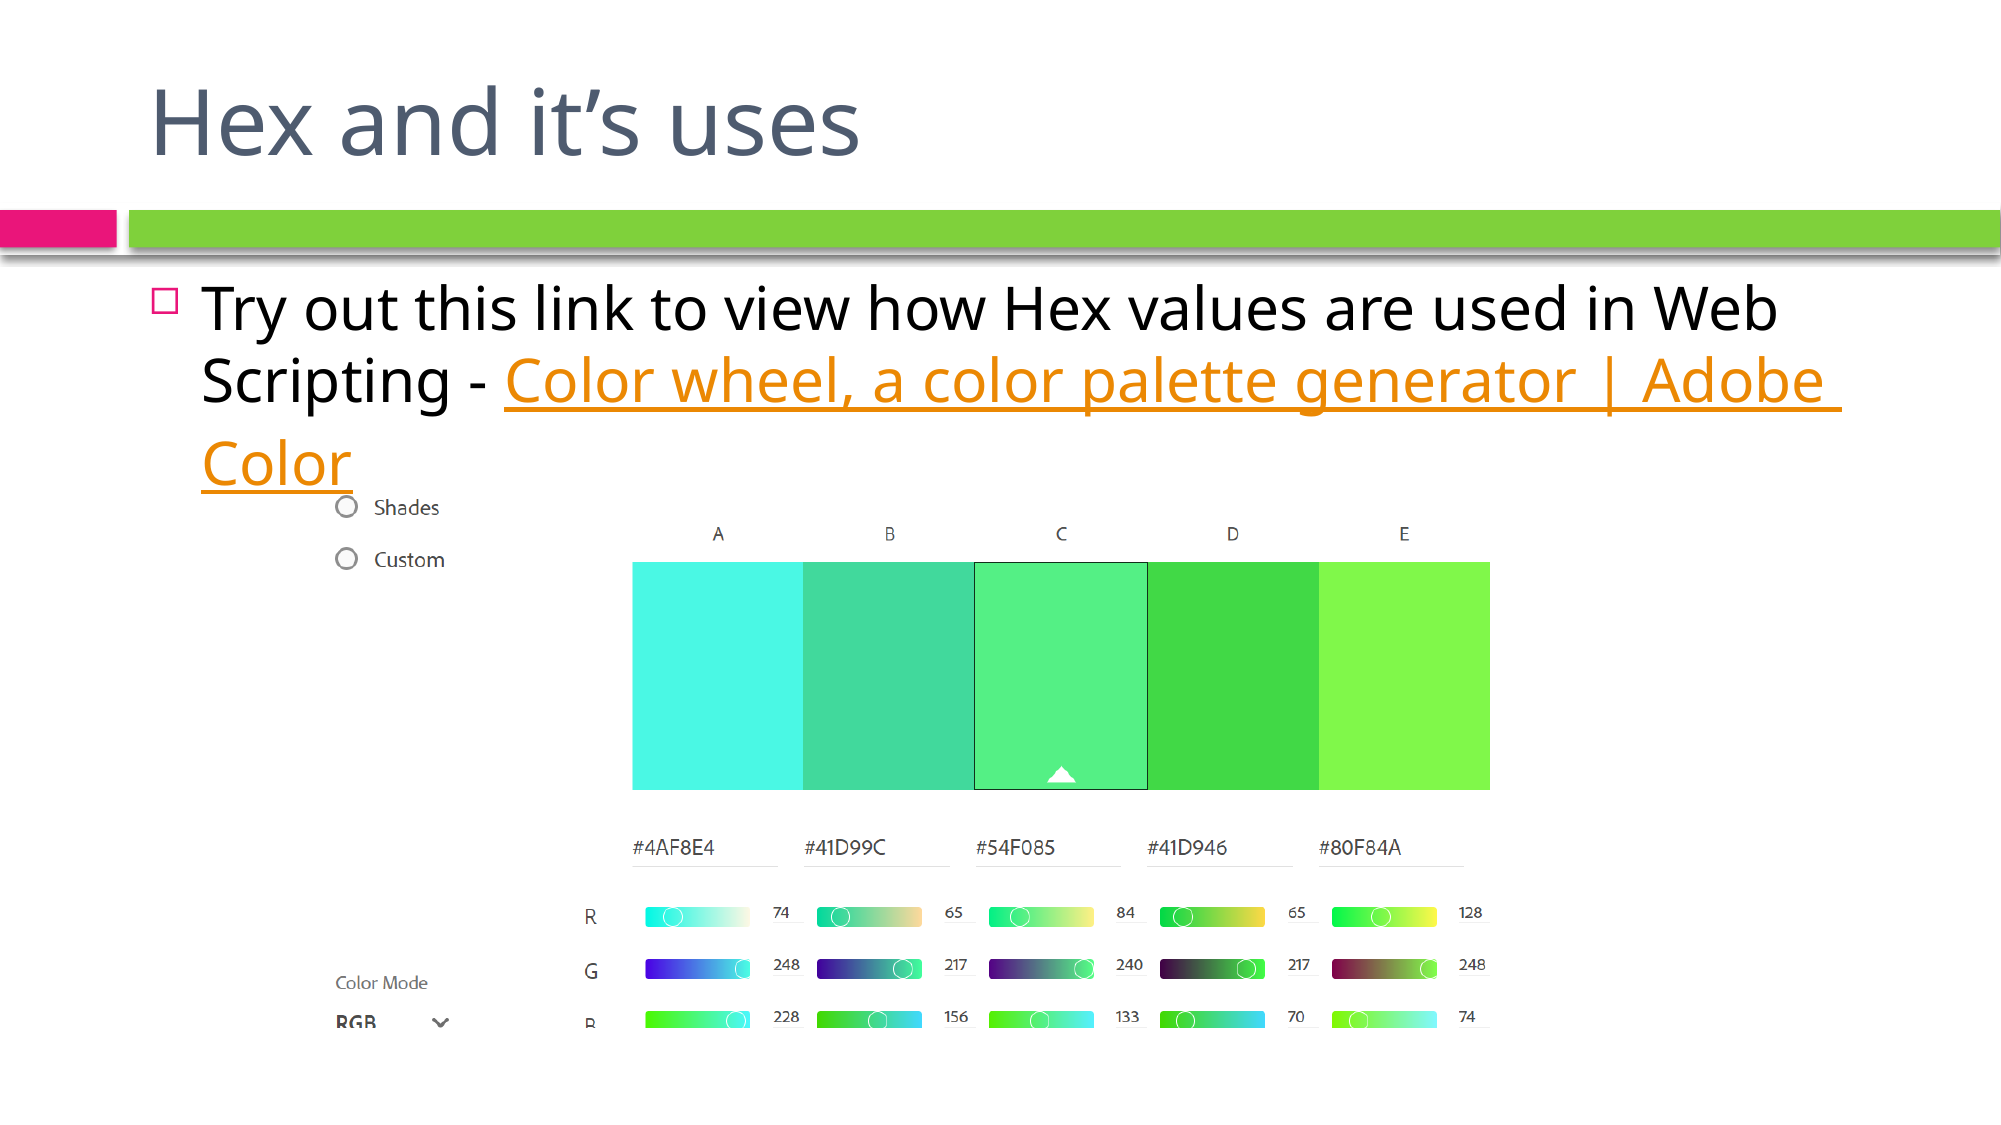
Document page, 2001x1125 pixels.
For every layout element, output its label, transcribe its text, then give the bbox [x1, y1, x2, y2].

title Hex and it’s uses [133, 37, 1918, 200]
picture [333, 494, 1667, 1028]
list Try out this link to view how Hex values are used in Web Scripting - Color wheel, a color palette generator | Adobe Color [133, 262, 1918, 1000]
